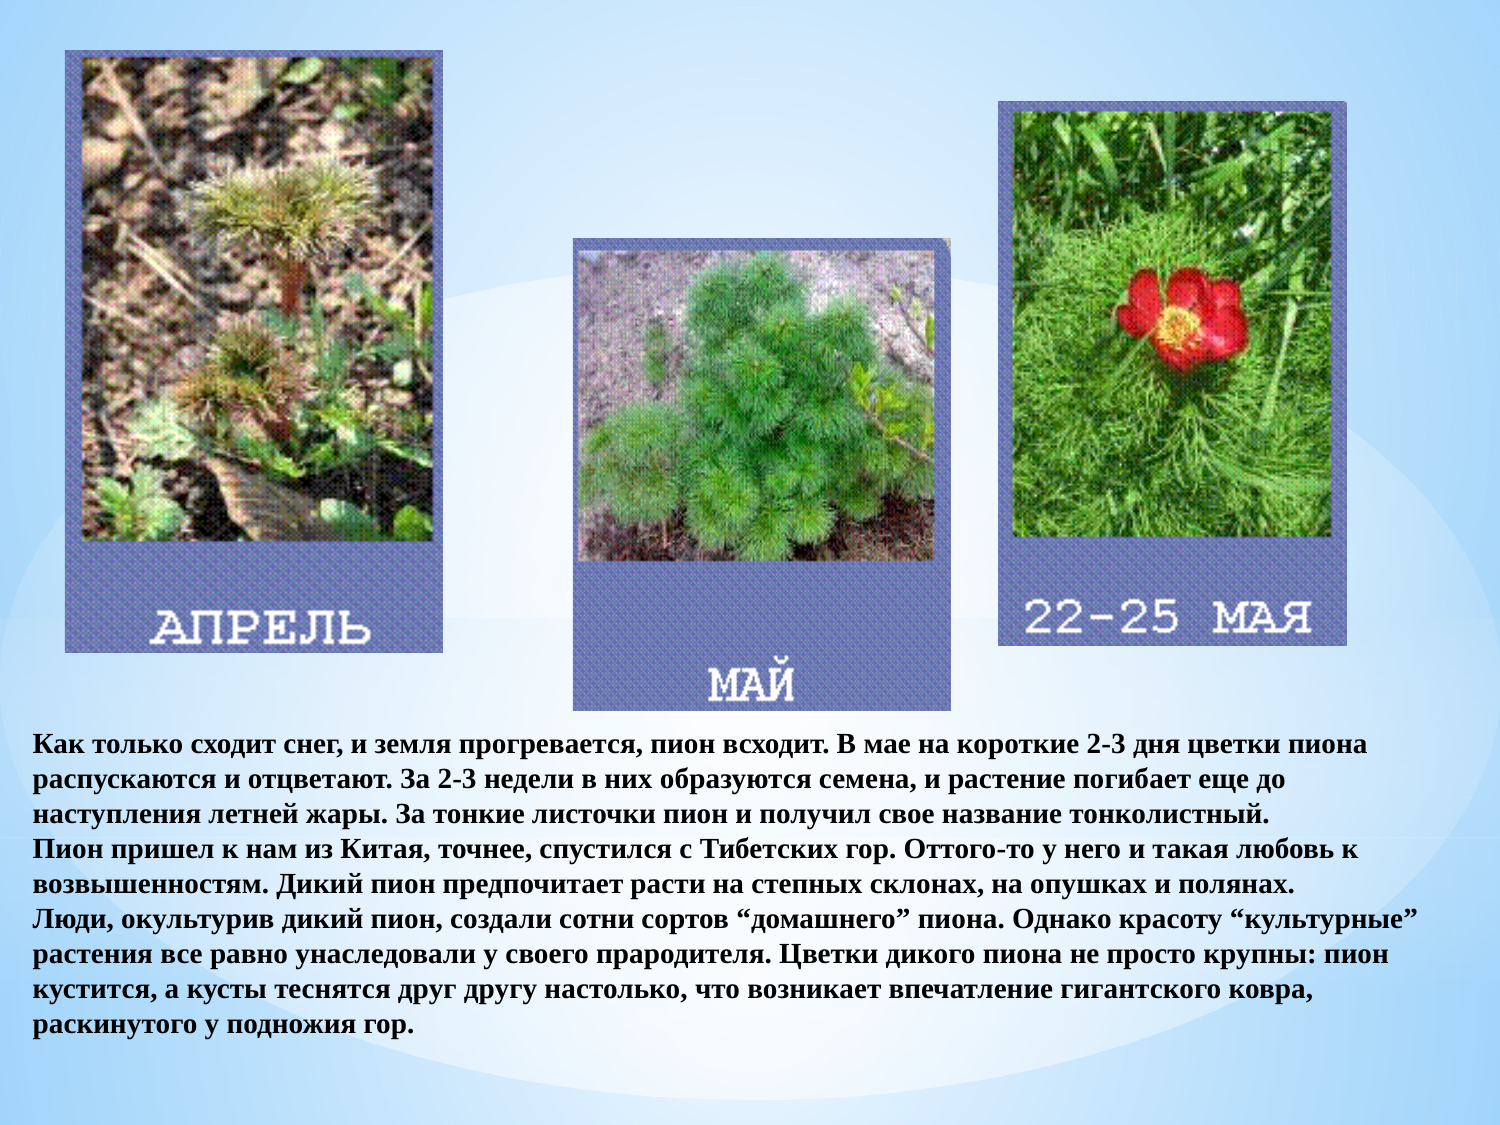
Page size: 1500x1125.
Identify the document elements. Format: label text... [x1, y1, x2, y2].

picture [572, 238, 952, 711]
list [64, 50, 444, 653]
picture [997, 101, 1348, 646]
title Как только сходит снег, и земля прогревается, пион всходит. В мае на короткие 2-3 дня цветки пиона распускаются и отцветают. За 2-3 недели в них образуются семена, и растение погибает еще до наступления летней жары. За тонкие листочки пион и получил свое название тонколистный. Пион пришел к нам из Китая, точнее, спустился с Тибетских гор. Оттого-то у него и такая любовь к возвышенностям. Дикий пион предпочитает расти на степных склонах, на опушках и полянах. Люди, окультурив дикий пион, создали сотни сортов “домашнего” пиона. Однако красоту “культурные” растения все равно унаследовали у своего прародителя. Цветки дикого пиона не просто крупны: пион кустится, а кусты теснятся друг другу настолько, что возникает впечатление гигантского ковра, раскинутого у подножия гор. [17, 717, 1471, 1125]
